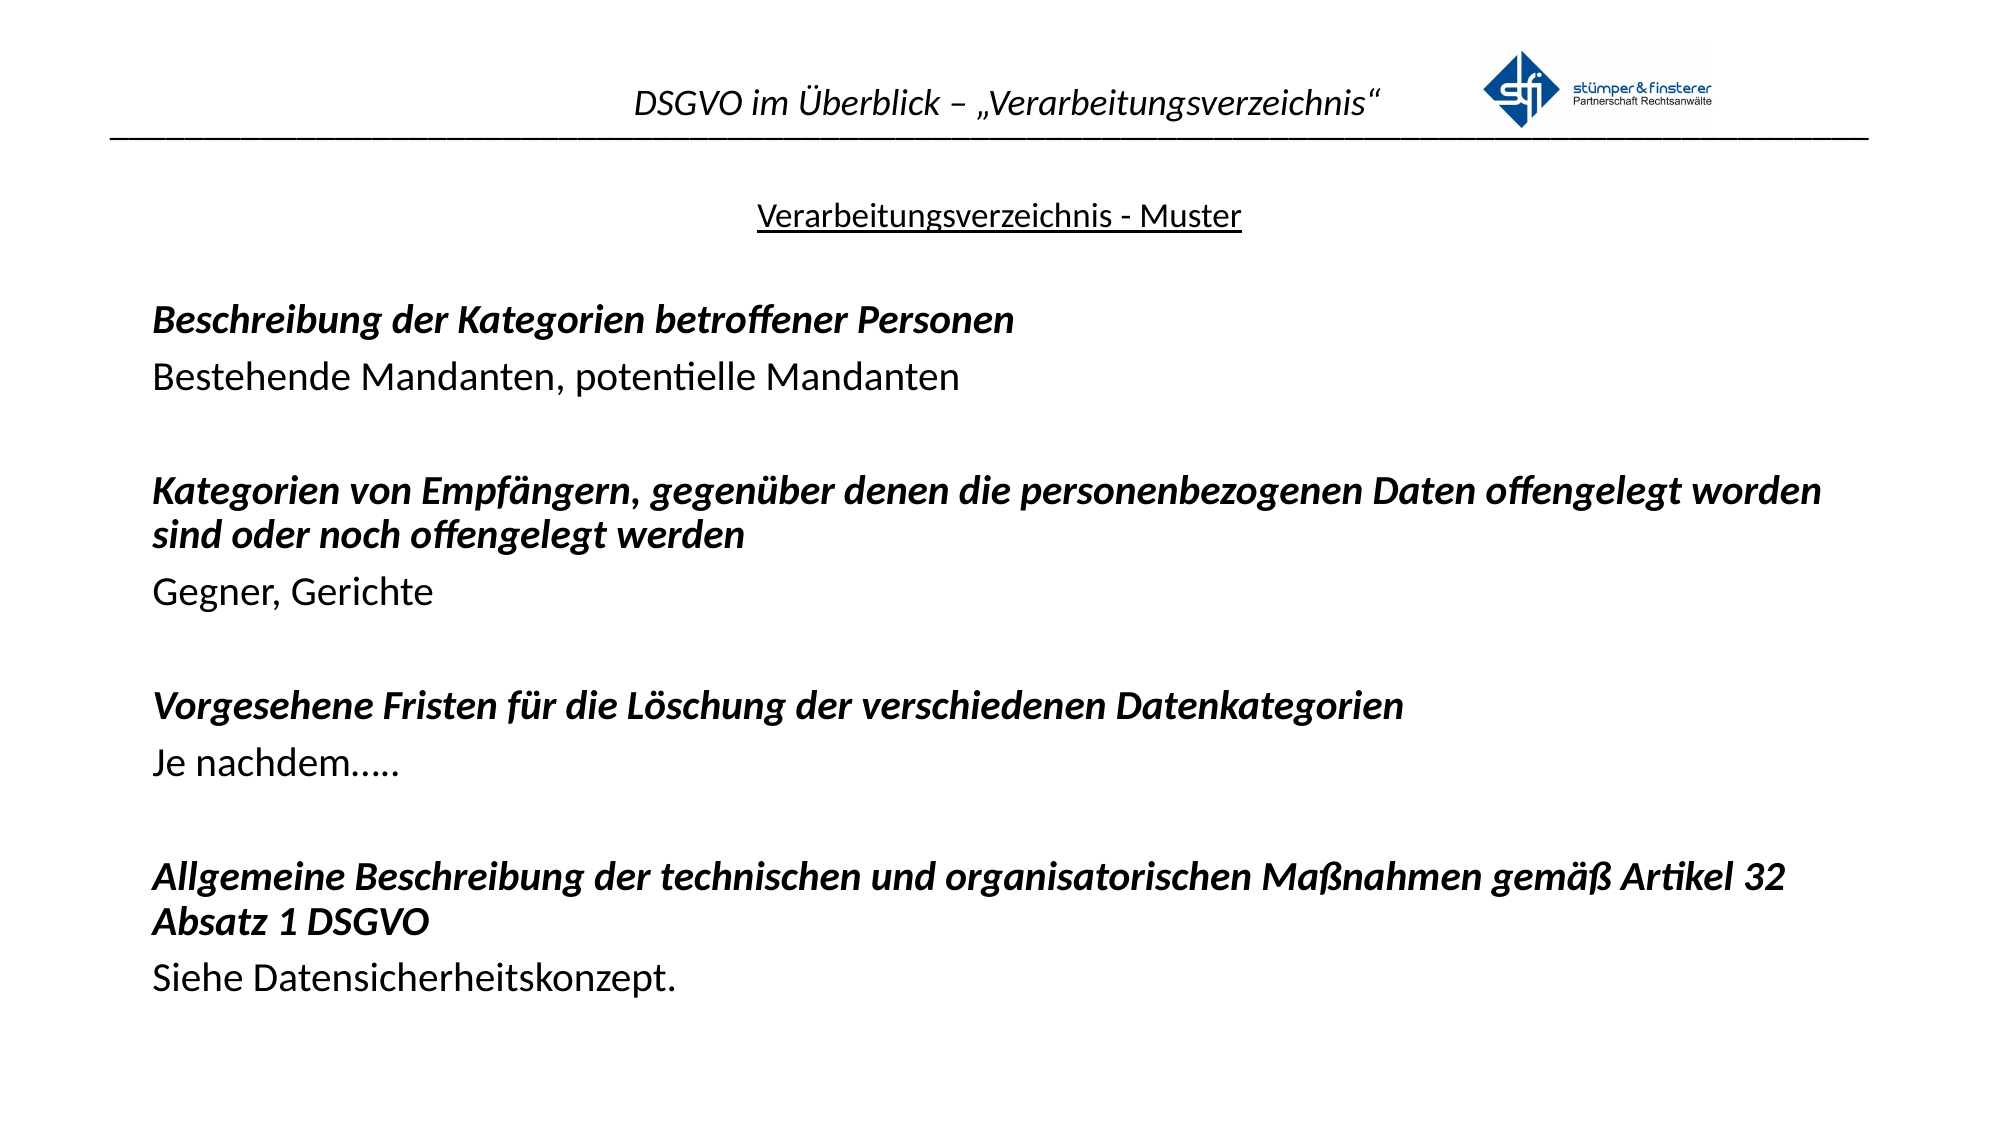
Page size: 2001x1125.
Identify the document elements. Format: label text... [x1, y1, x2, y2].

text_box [94, 46, 1906, 151]
list Verarbeitungsverzeichnis - Muster Beschreibung der Kategorien betroffener Personen Bestehende Mandanten, potentielle Mandanten Kategorien von Empfängern, gegenüber denen die personenbezogenen Daten offengelegt worden sind oder noch offengelegt werden Gegner, Gerichte Vorgesehene Fristen für die Löschung der verschiedenen Datenkategorien Je nachdem….. Allgemeine Beschreibung der technischen und organisatorischen Maßnahmen gemäß Artikel 32 Absatz 1 DSGVO Siehe Datensicherheitskonzept. [137, 190, 1863, 1014]
